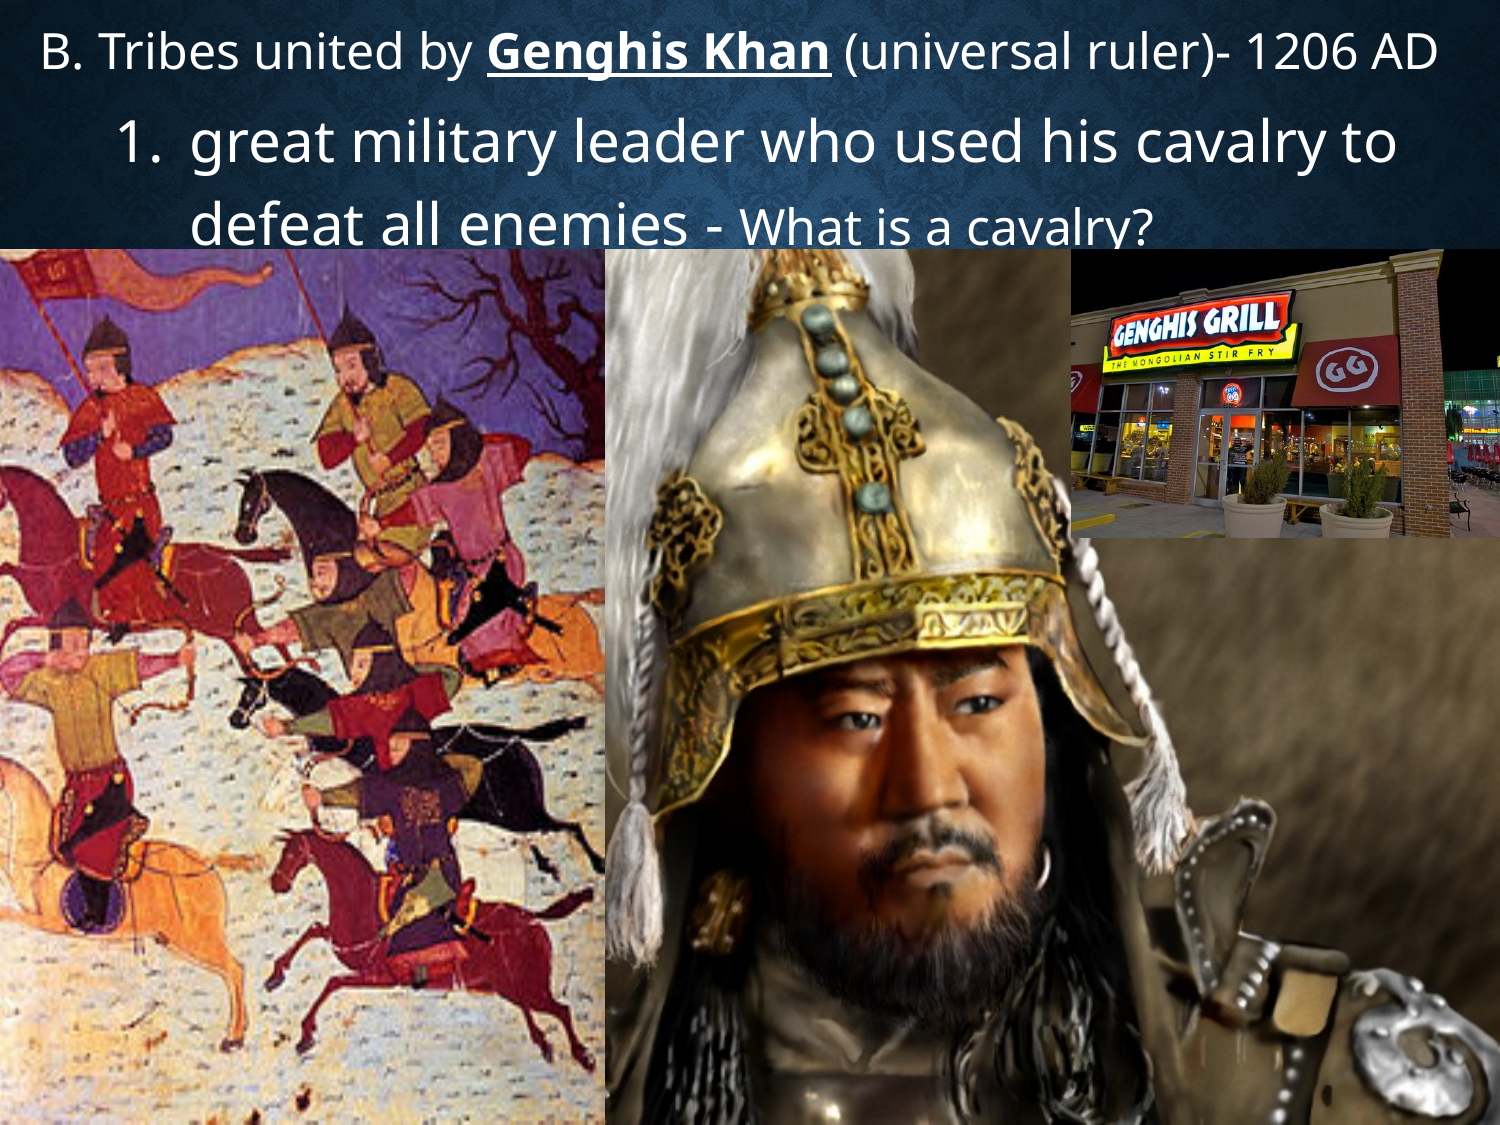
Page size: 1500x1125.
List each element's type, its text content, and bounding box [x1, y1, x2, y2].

picture [0, 249, 1500, 1125]
text_box [25, 0, 245, 170]
list B. Tribes united by Genghis Khan (universal ruler)- 1206 AD great military leader who used his cavalry to defeat all enemies - What is a cavalry? [0, 0, 1500, 249]
